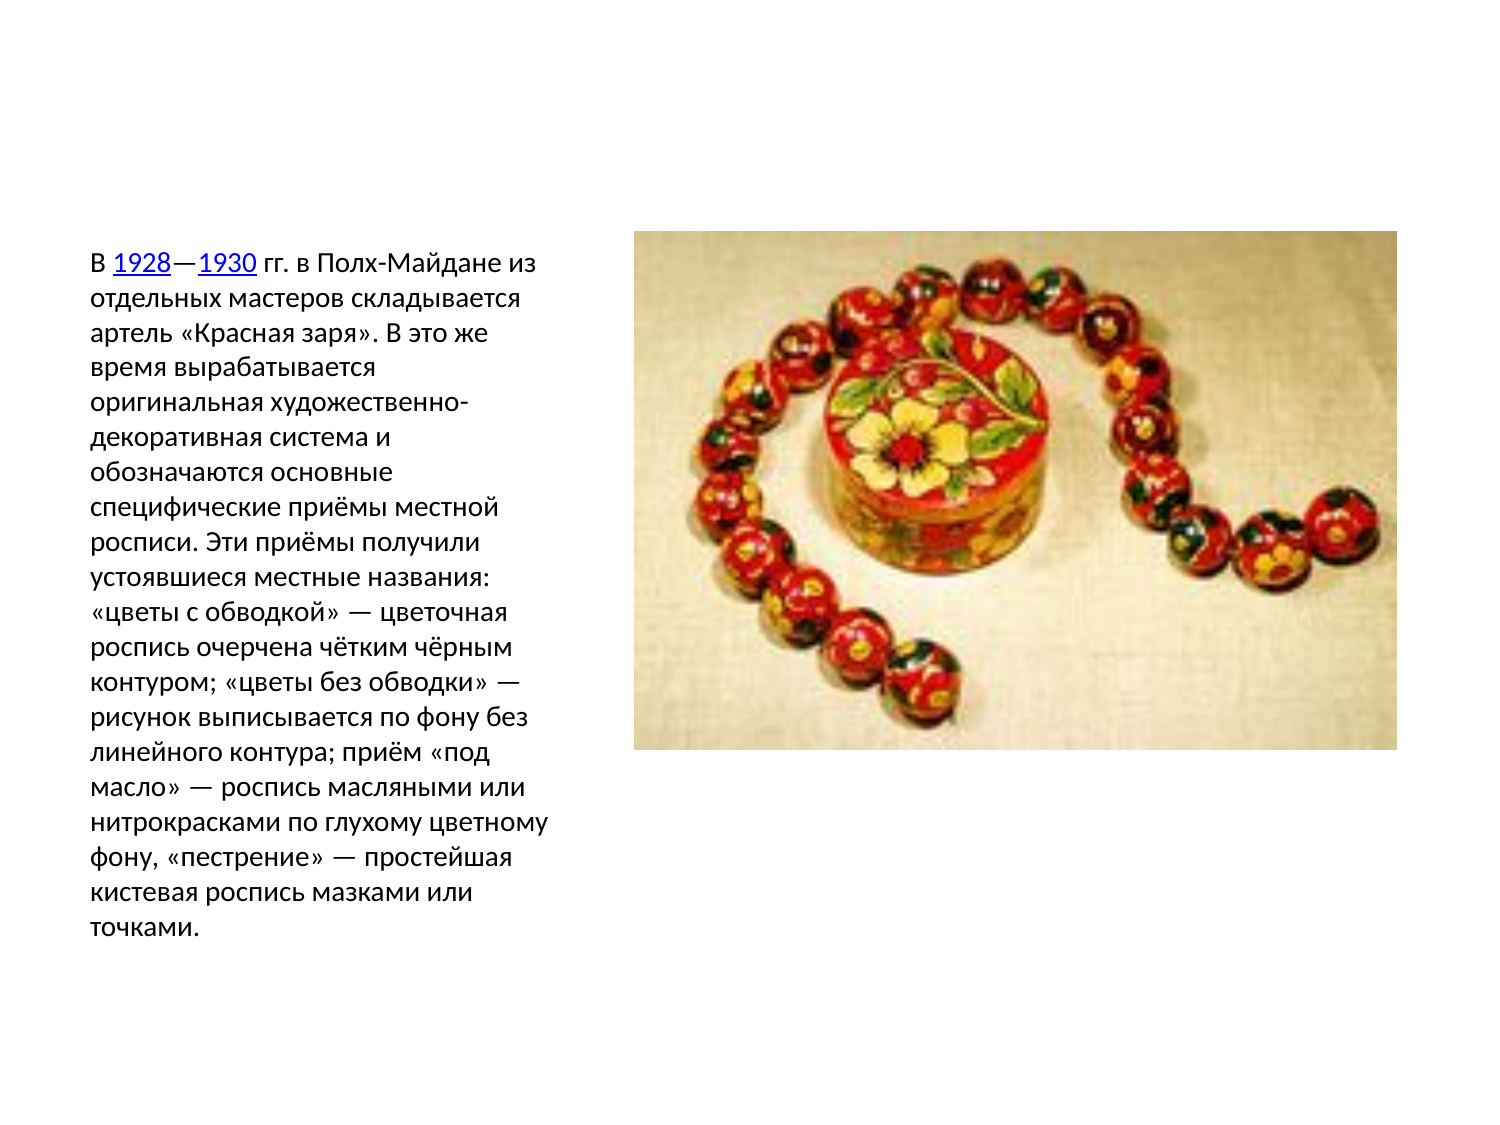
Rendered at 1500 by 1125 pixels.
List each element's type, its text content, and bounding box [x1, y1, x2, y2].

picture [634, 231, 1397, 750]
list В 1928—1930 гг. в Полх-Майдане из отдельных мастеров складывается артель «Красная заря». В это же время вырабатывается оригинальная художественно-декоративная система и обозначаются основные специфические приёмы местной росписи. Эти приёмы получили устоявшиеся местные названия: «цветы с обводкой» — цветочная роспись очерчена чётким чёрным контуром; «цветы без обводки» — рисунок выписывается по фону без линейного контура; приём «под масло» — роспись масляными или нитрокрасками по глухому цветному фону, «пестрение» — простейшая кистевая роспись мазками или точками. [75, 235, 569, 1005]
